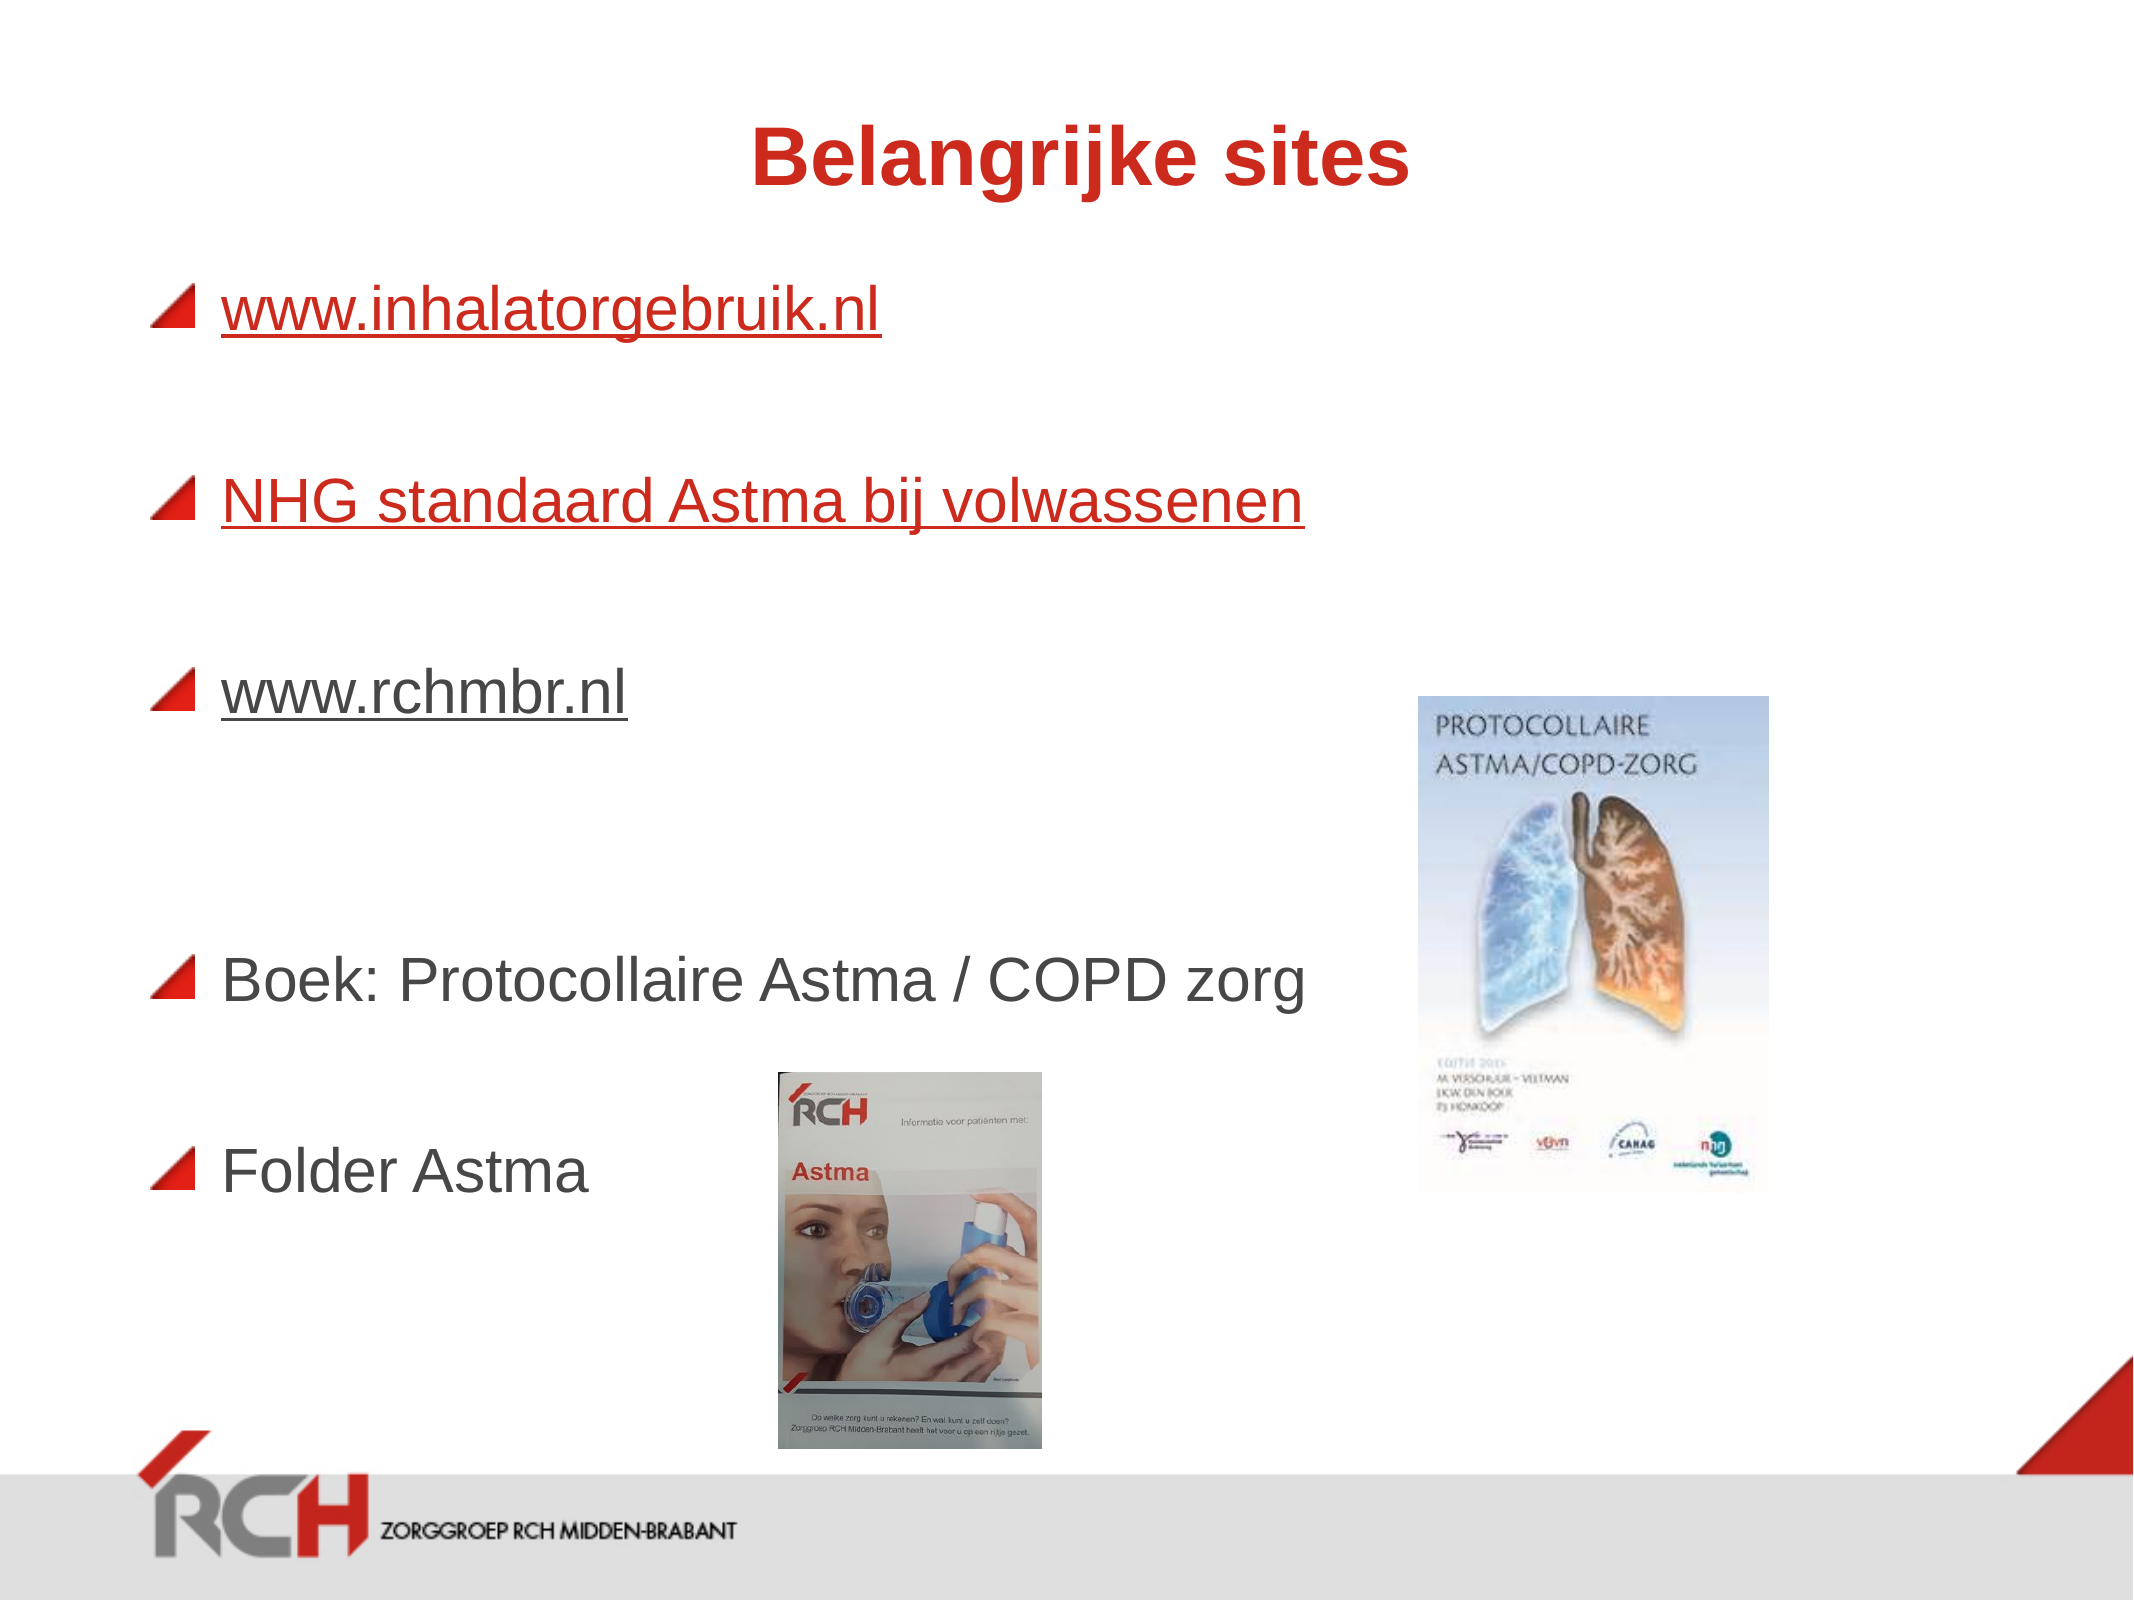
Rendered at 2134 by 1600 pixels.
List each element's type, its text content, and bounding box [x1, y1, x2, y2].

list www.inhalatorgebruik.nl NHG standaard Astma bij volwassenen www.rchmbr.nl Boek: Protocollaire Astma / COPD zorg Folder Astma [135, 261, 1976, 1448]
picture [0, 0, 2134, 1600]
title Belangrijke sites [135, 94, 1976, 261]
